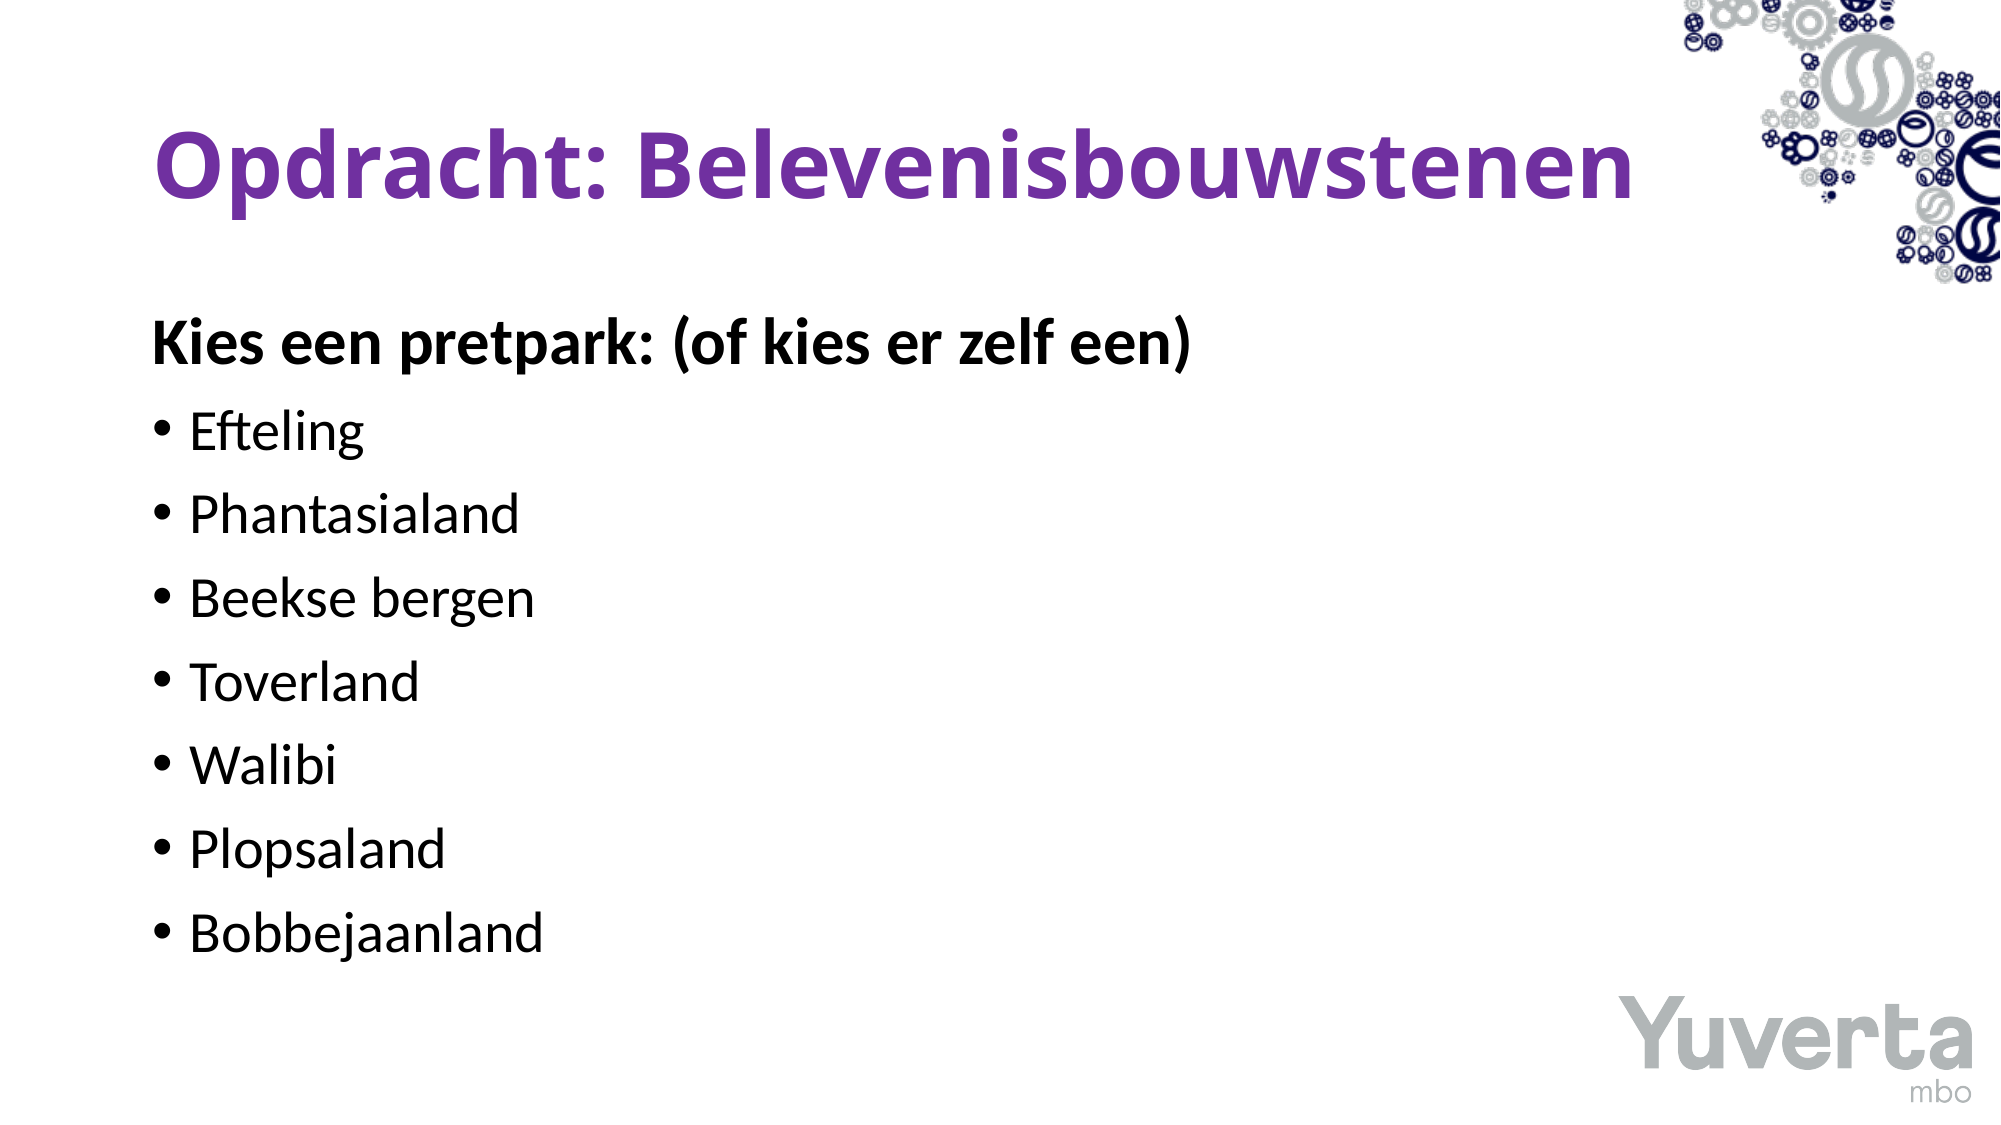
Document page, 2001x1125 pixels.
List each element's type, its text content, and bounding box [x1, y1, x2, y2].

list Kies een pretpark: (of kies er zelf een) Efteling Phantasialand Beekse bergen Toverland Walibi Plopsaland Bobbejaanland [137, 299, 1863, 1014]
picture [0, 0, 2000, 1125]
title Opdracht: Belevenisbouwstenen [137, 59, 1863, 278]
